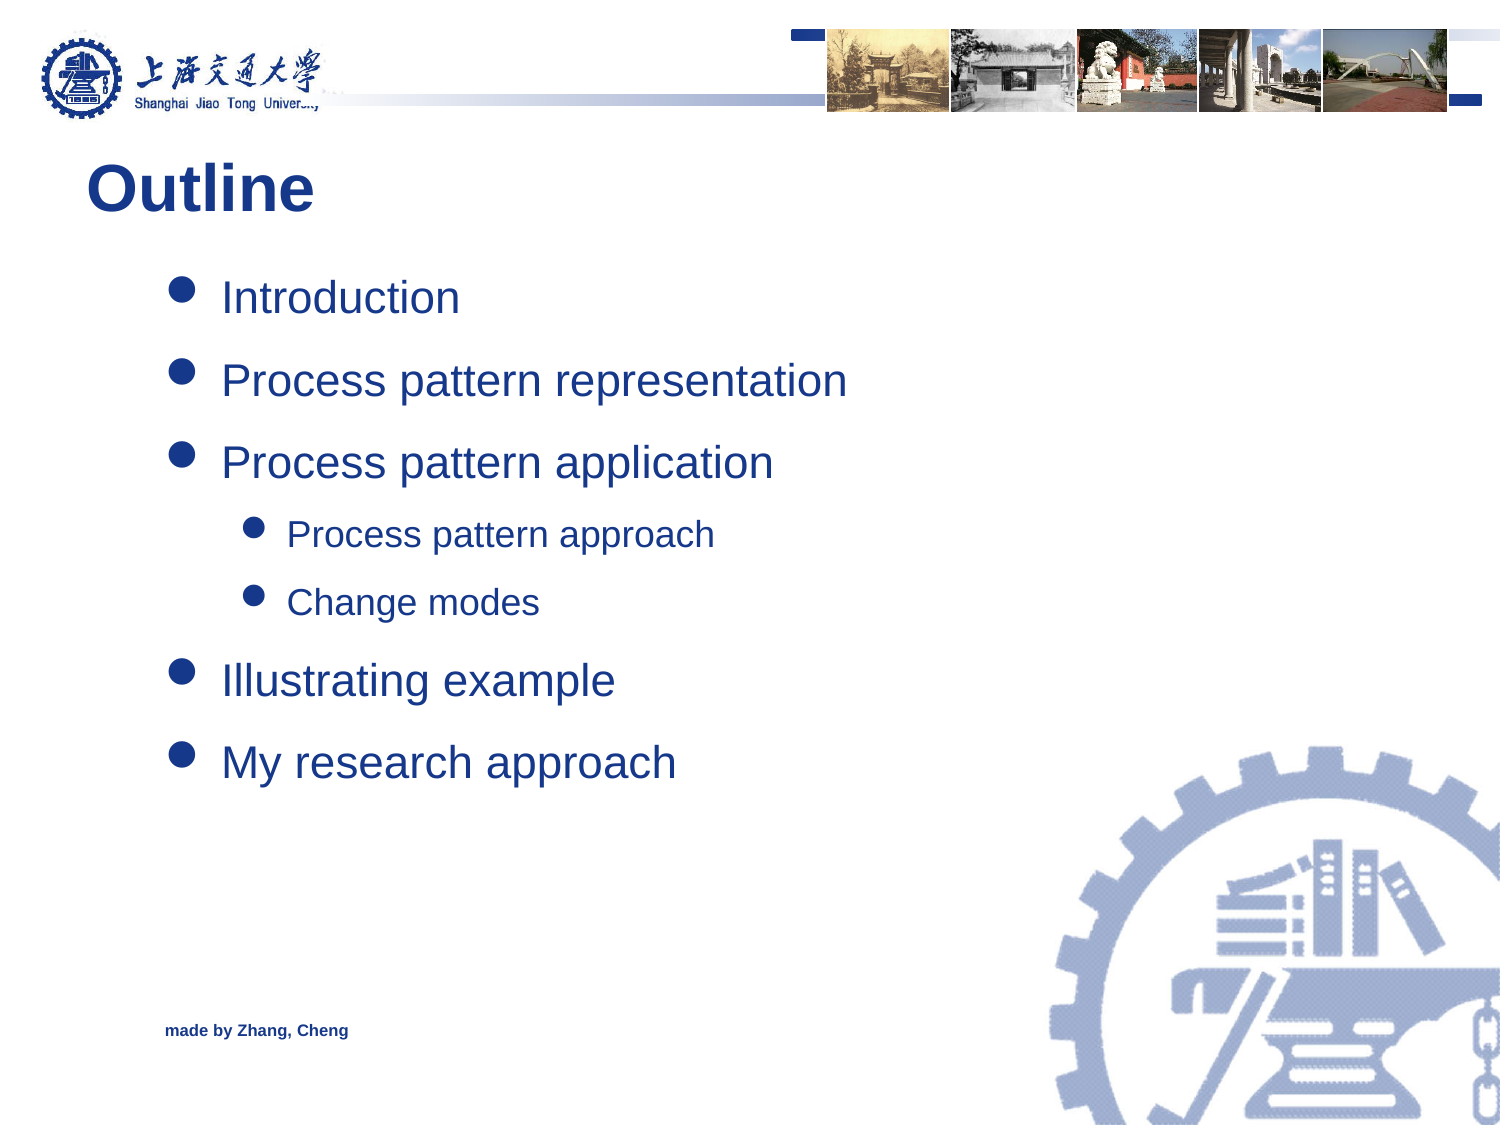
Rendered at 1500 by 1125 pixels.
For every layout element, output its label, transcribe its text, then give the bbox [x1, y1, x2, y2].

text_box Outline [53, 136, 496, 232]
picture [1323, 29, 1447, 112]
text_box Introduction Process pattern representation Process pattern application Process pattern approach Change modes Illustrating example My research approach [149, 233, 1500, 960]
picture [1199, 29, 1321, 112]
picture [0, 0, 1500, 1125]
picture [1077, 29, 1197, 112]
text_box made by Zhang, Cheng [150, 1012, 800, 1088]
